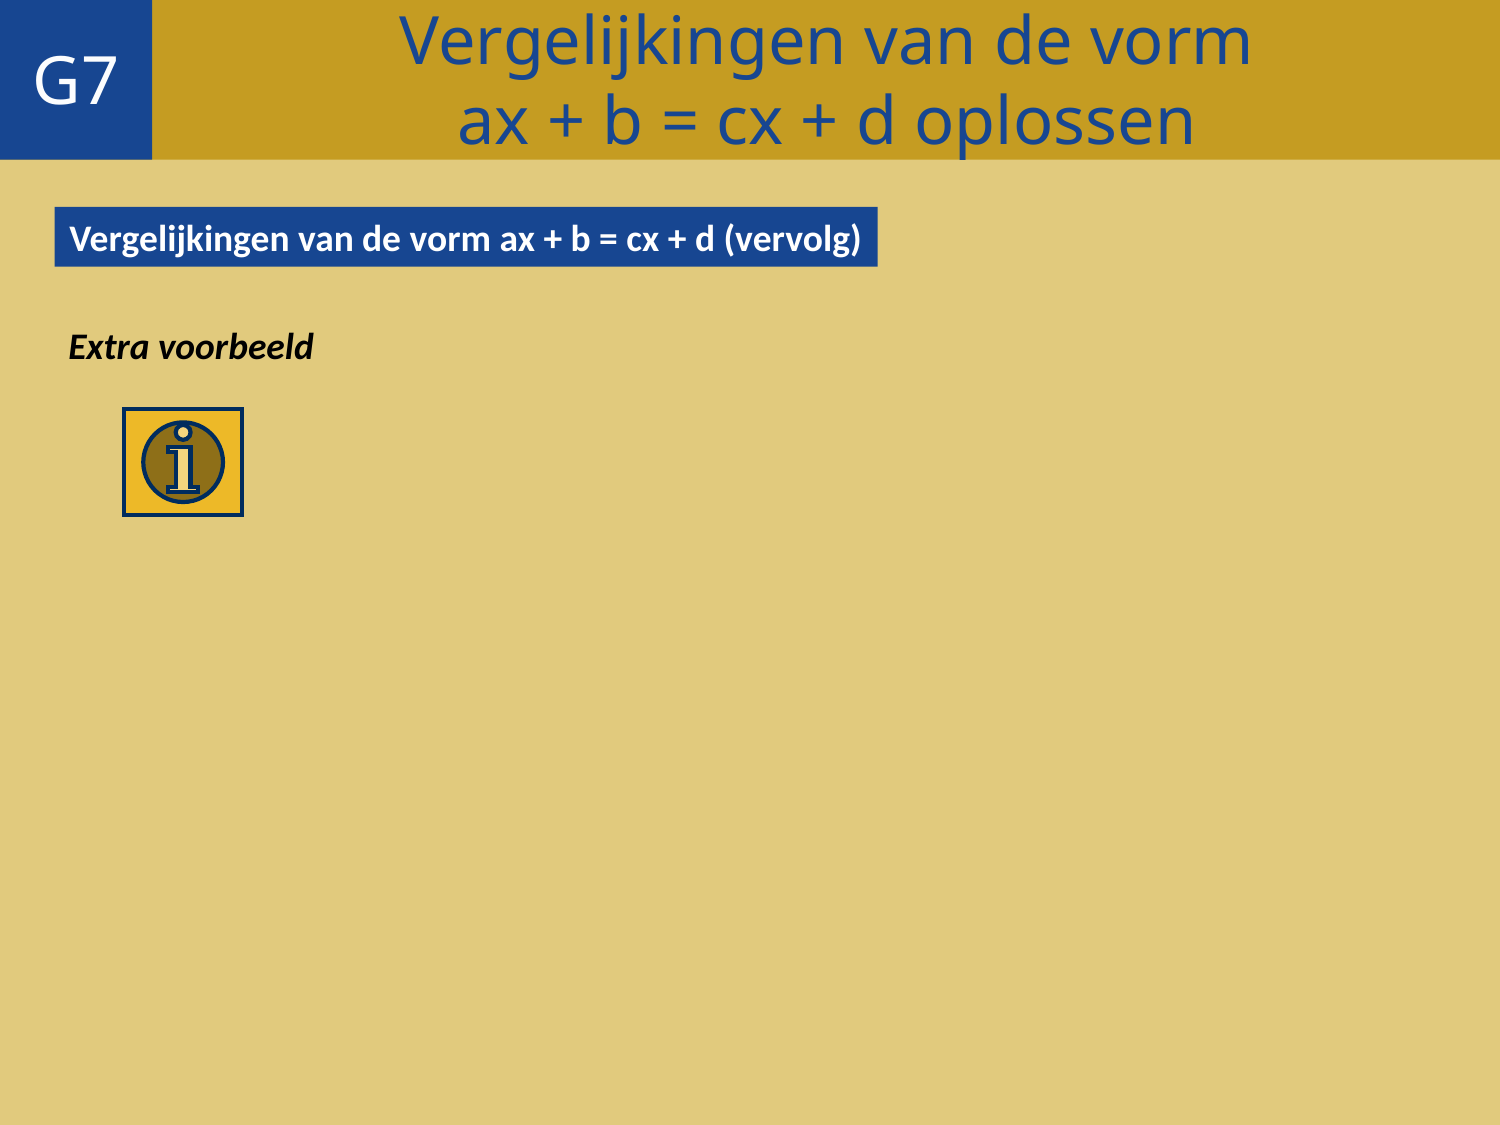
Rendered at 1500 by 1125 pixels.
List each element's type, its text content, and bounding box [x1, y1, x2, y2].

text_box [124, 409, 243, 516]
text_box Extra voorbeeld [53, 314, 330, 374]
text_box Vergelijkingen van de vorm ax + b = cx + d (vervolg) [54, 206, 878, 267]
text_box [0, 0, 1500, 160]
